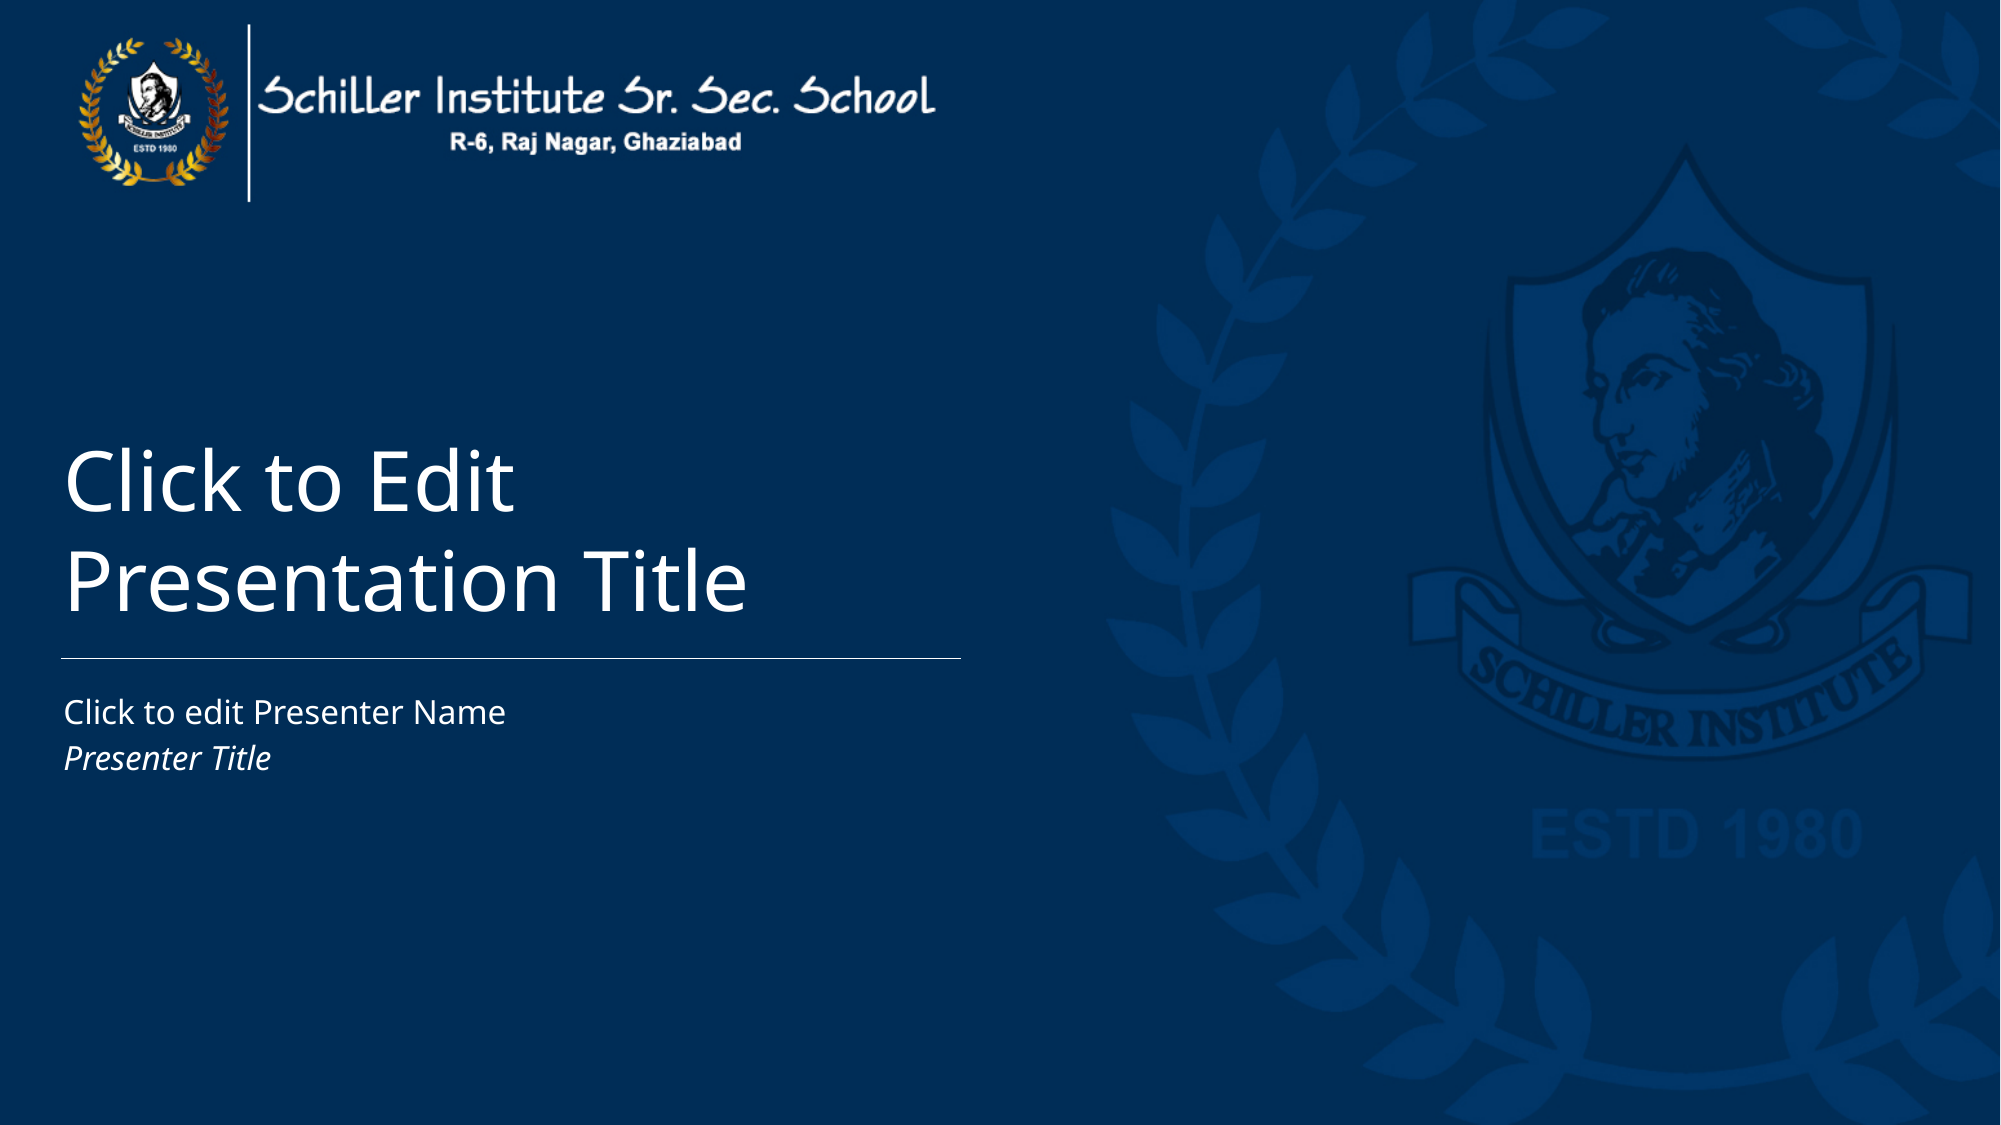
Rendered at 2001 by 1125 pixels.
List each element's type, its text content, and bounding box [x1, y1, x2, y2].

picture [0, 0, 2001, 1125]
text_box Click to Edit Presentation Title [48, 420, 899, 646]
text_box Click to edit Presenter Name Presenter Title [48, 683, 911, 796]
